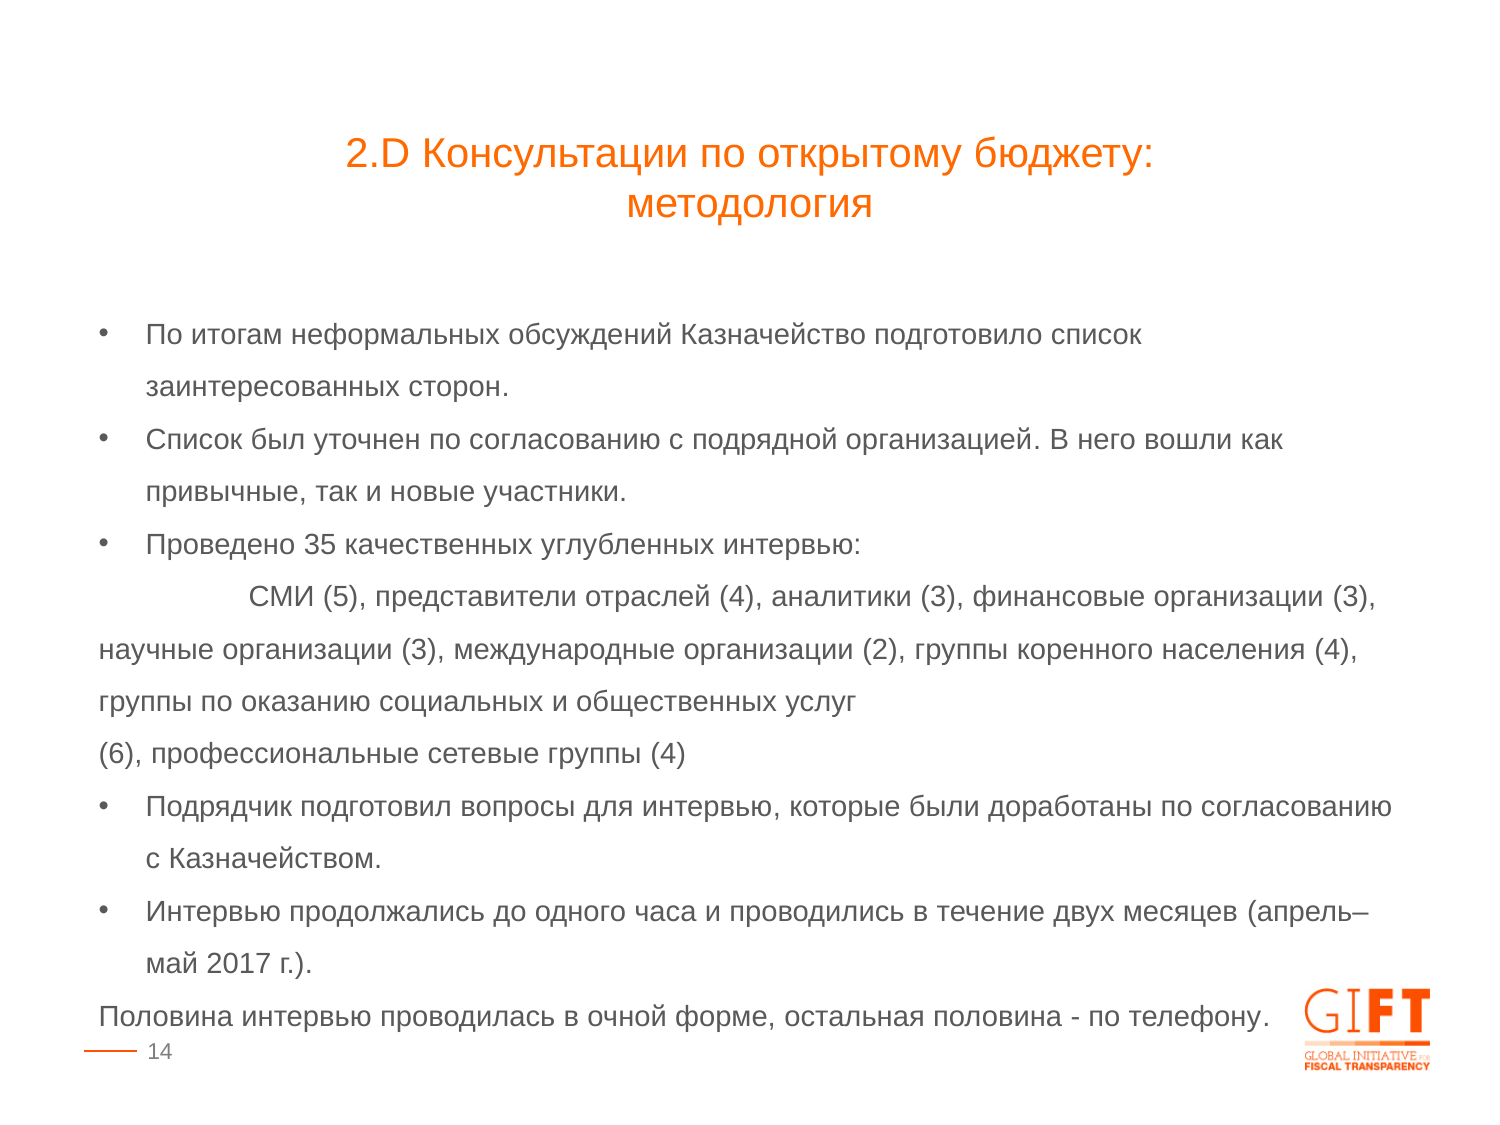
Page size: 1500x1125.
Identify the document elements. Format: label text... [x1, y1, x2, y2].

picture [1420, 988, 1431, 1073]
text_box По итогам неформальных обсуждений Казначейство подготовило список заинтересованных сторон. Список был уточнен по согласованию с подрядной организацией. В него вошли как привычные, так и новые участники. Проведено 35 качественных углубленных интервью: СМИ (5), представители отраслей (4), аналитики (3), финансовые организации (3), научные организации (3), международные организации (2), группы коренного населения (4), группы по оказанию социальных и общественных услуг (6), профессиональные сетевые группы (4) Подрядчик подготовил вопросы для интервью, которые были доработаны по согласованию с Казначейством. Интервью продолжались до одного часа и проводились в течение двух месяцев (апрель–май 2017 г.). Половина интервью проводилась в очной форме, остальная половина - по телефону. [83, 290, 1420, 1125]
text_box 2.D Консультации по открытому бюджету: методология [330, 118, 1170, 234]
text_box 14 [75, 1029, 188, 1090]
